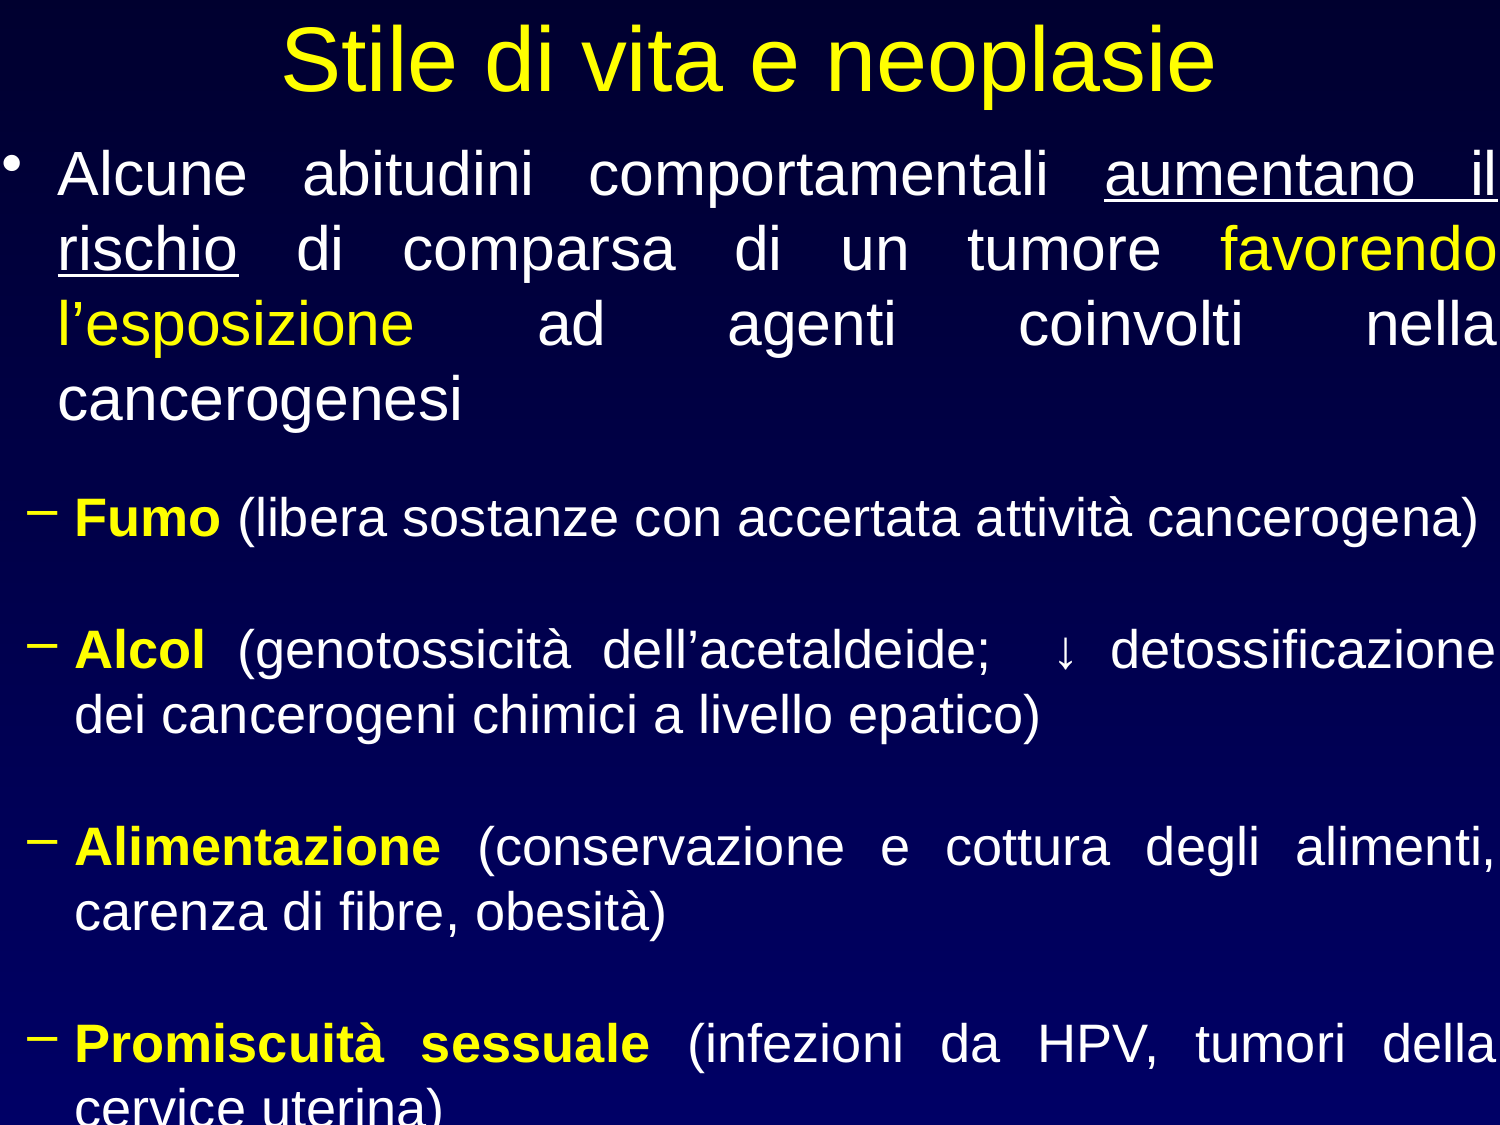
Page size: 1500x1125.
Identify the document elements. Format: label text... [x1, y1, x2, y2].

title Stile di vita e neoplasie [74, 0, 1426, 115]
list Alcune abitudini comportamentali aumentano il rischio di comparsa di un tumore favorendo l’esposizione ad agenti coinvolti nella cancerogenesi Fumo (libera sostanze con accertata attività cancerogena) Alcol (genotossicità dell’acetaldeide; ↓ detossificazione dei cancerogeni chimici a livello epatico) Alimentazione (conservazione e cottura degli alimenti, carenza di fibre, obesità) Promiscuità sessuale (infezioni da HPV, tumori della cervice uterina) [0, 124, 1500, 1083]
